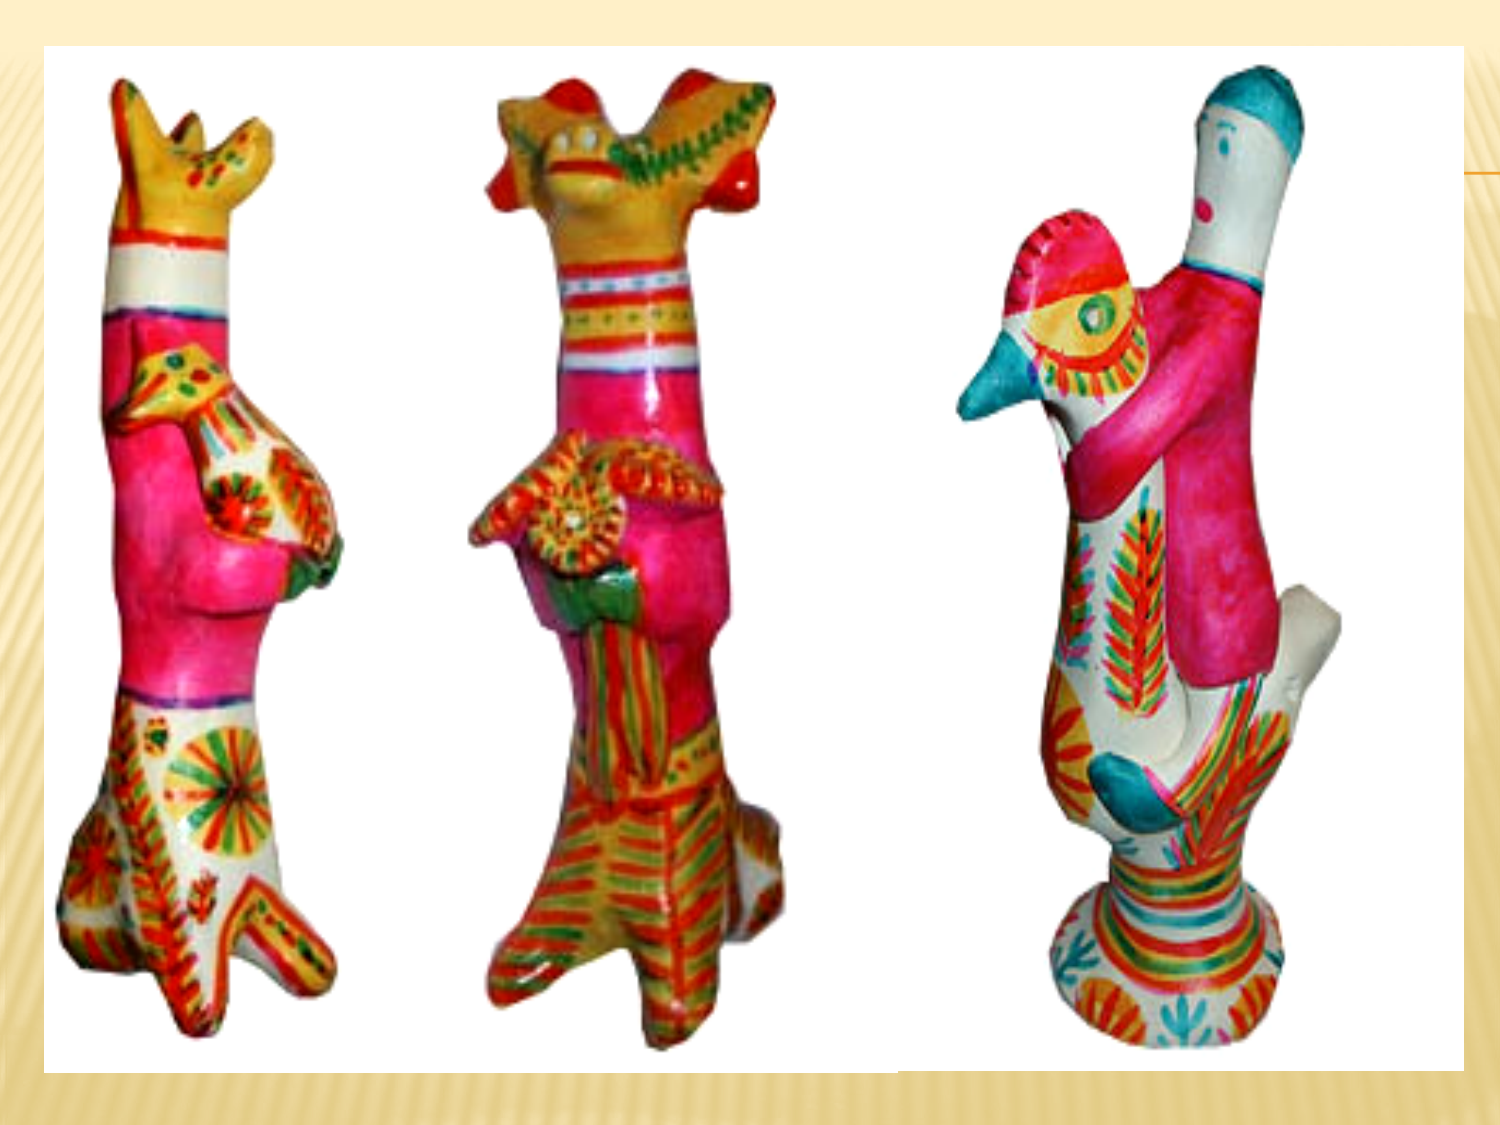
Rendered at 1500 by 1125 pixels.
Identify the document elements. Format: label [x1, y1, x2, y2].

picture [44, 46, 1465, 1073]
